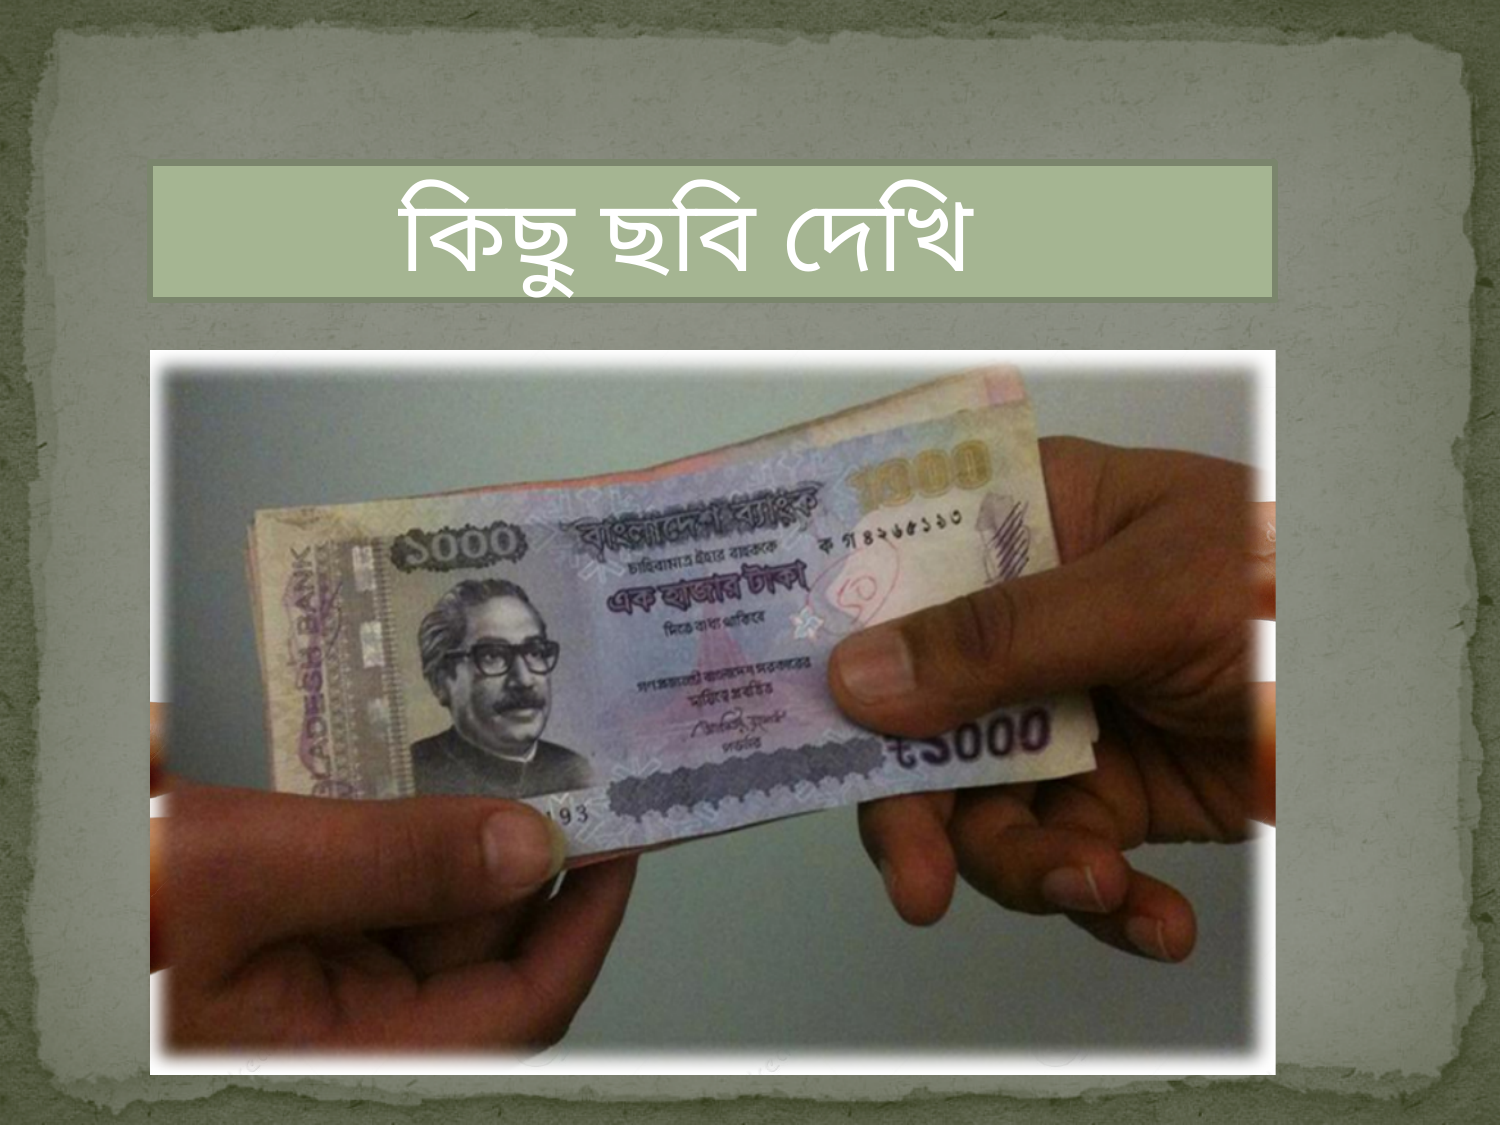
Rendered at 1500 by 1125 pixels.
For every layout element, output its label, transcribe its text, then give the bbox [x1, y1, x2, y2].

text_box কিছু ছবি দেখি [147, 159, 1278, 303]
picture [144, 350, 1276, 1077]
